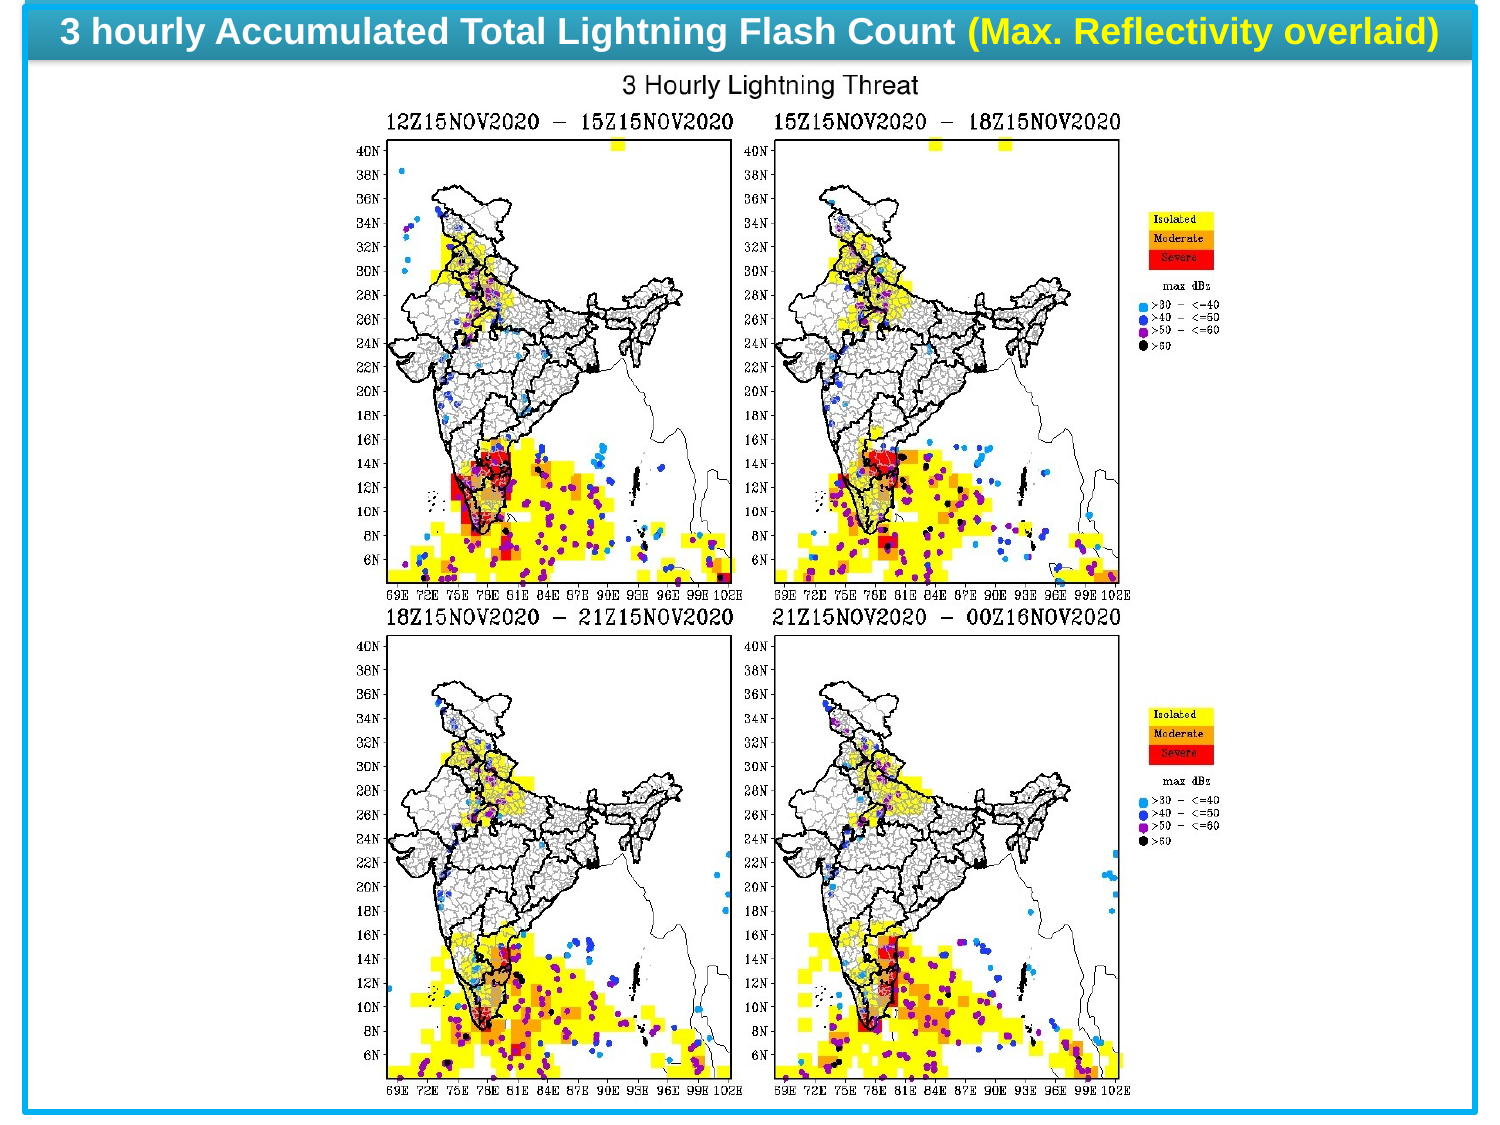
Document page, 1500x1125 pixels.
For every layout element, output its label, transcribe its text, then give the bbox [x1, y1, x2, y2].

text_box [23, 5, 1477, 1114]
text_box 3 hourly Accumulated Total Lightning Flash Count (Max. Reflectivity overlaid) [24, 0, 1475, 5]
picture [349, 68, 1221, 1101]
